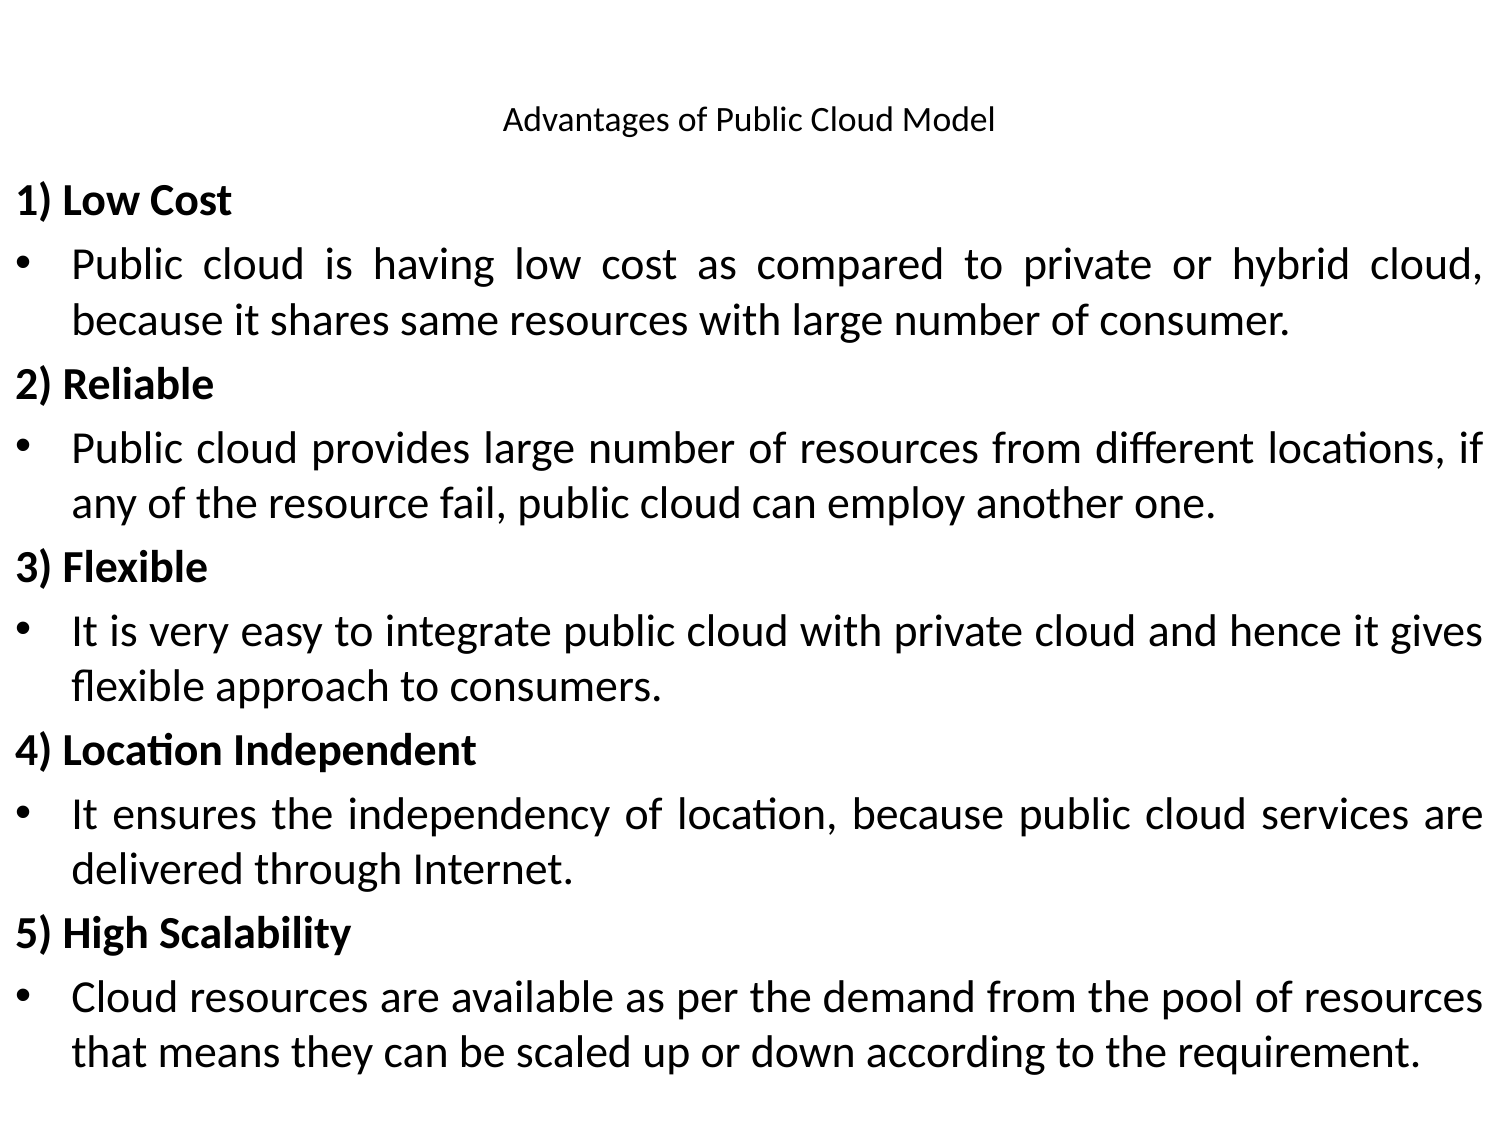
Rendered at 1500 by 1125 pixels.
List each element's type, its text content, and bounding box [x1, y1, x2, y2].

list 1) Low Cost Public cloud is having low cost as compared to private or hybrid cloud, because it shares same resources with large number of consumer. 2) Reliable Public cloud provides large number of resources from different locations, if any of the resource fail, public cloud can employ another one. 3) Flexible It is very easy to integrate public cloud with private cloud and hence it gives flexible approach to consumers. 4) Location Independent It ensures the independency of location, because public cloud services are delivered through Internet. 5) High Scalability Cloud resources are available as per the demand from the pool of resources that means they can be scaled up or down according to the requirement. [0, 162, 1500, 1050]
title Advantages of Public Cloud Model [75, 45, 1425, 162]
